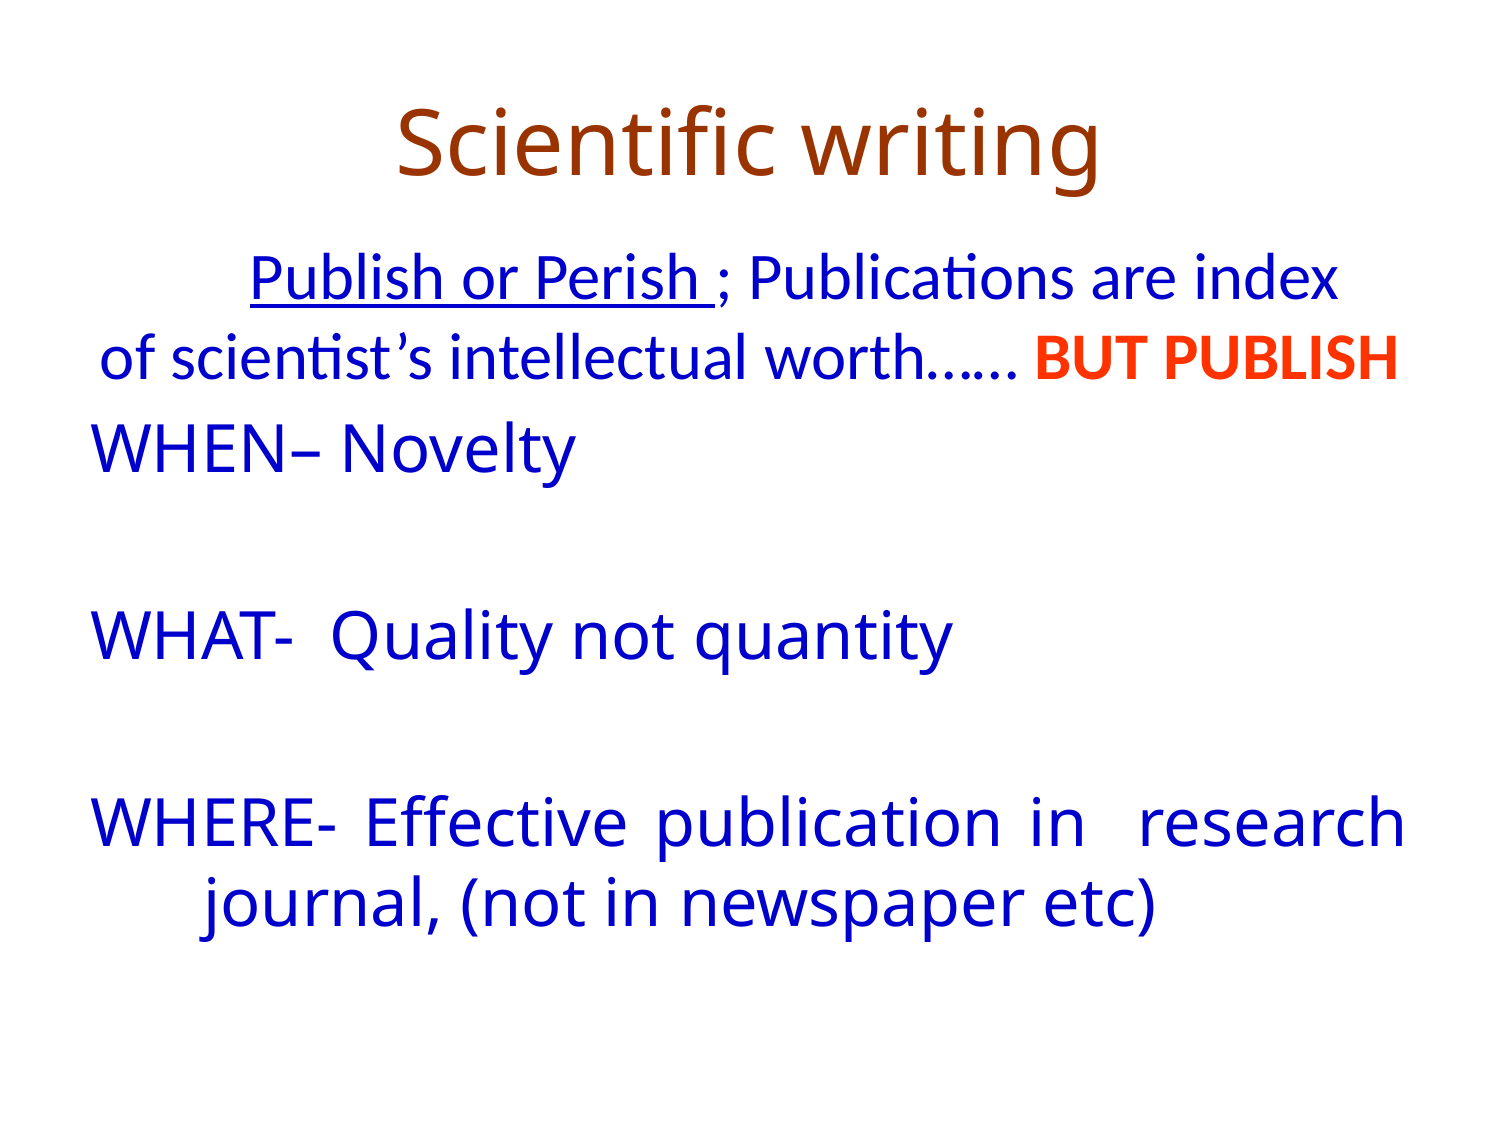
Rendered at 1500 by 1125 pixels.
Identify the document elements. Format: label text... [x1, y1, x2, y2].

list Publish or Perish ; Publications are index of scientist’s intellectual worth…… BUT PUBLISH WHEN– Novelty WHAT- Quality not quantity WHERE- Effective publication in research journal, (not in newspaper etc) [75, 224, 1425, 1005]
title Scientific writing [75, 45, 1425, 224]
